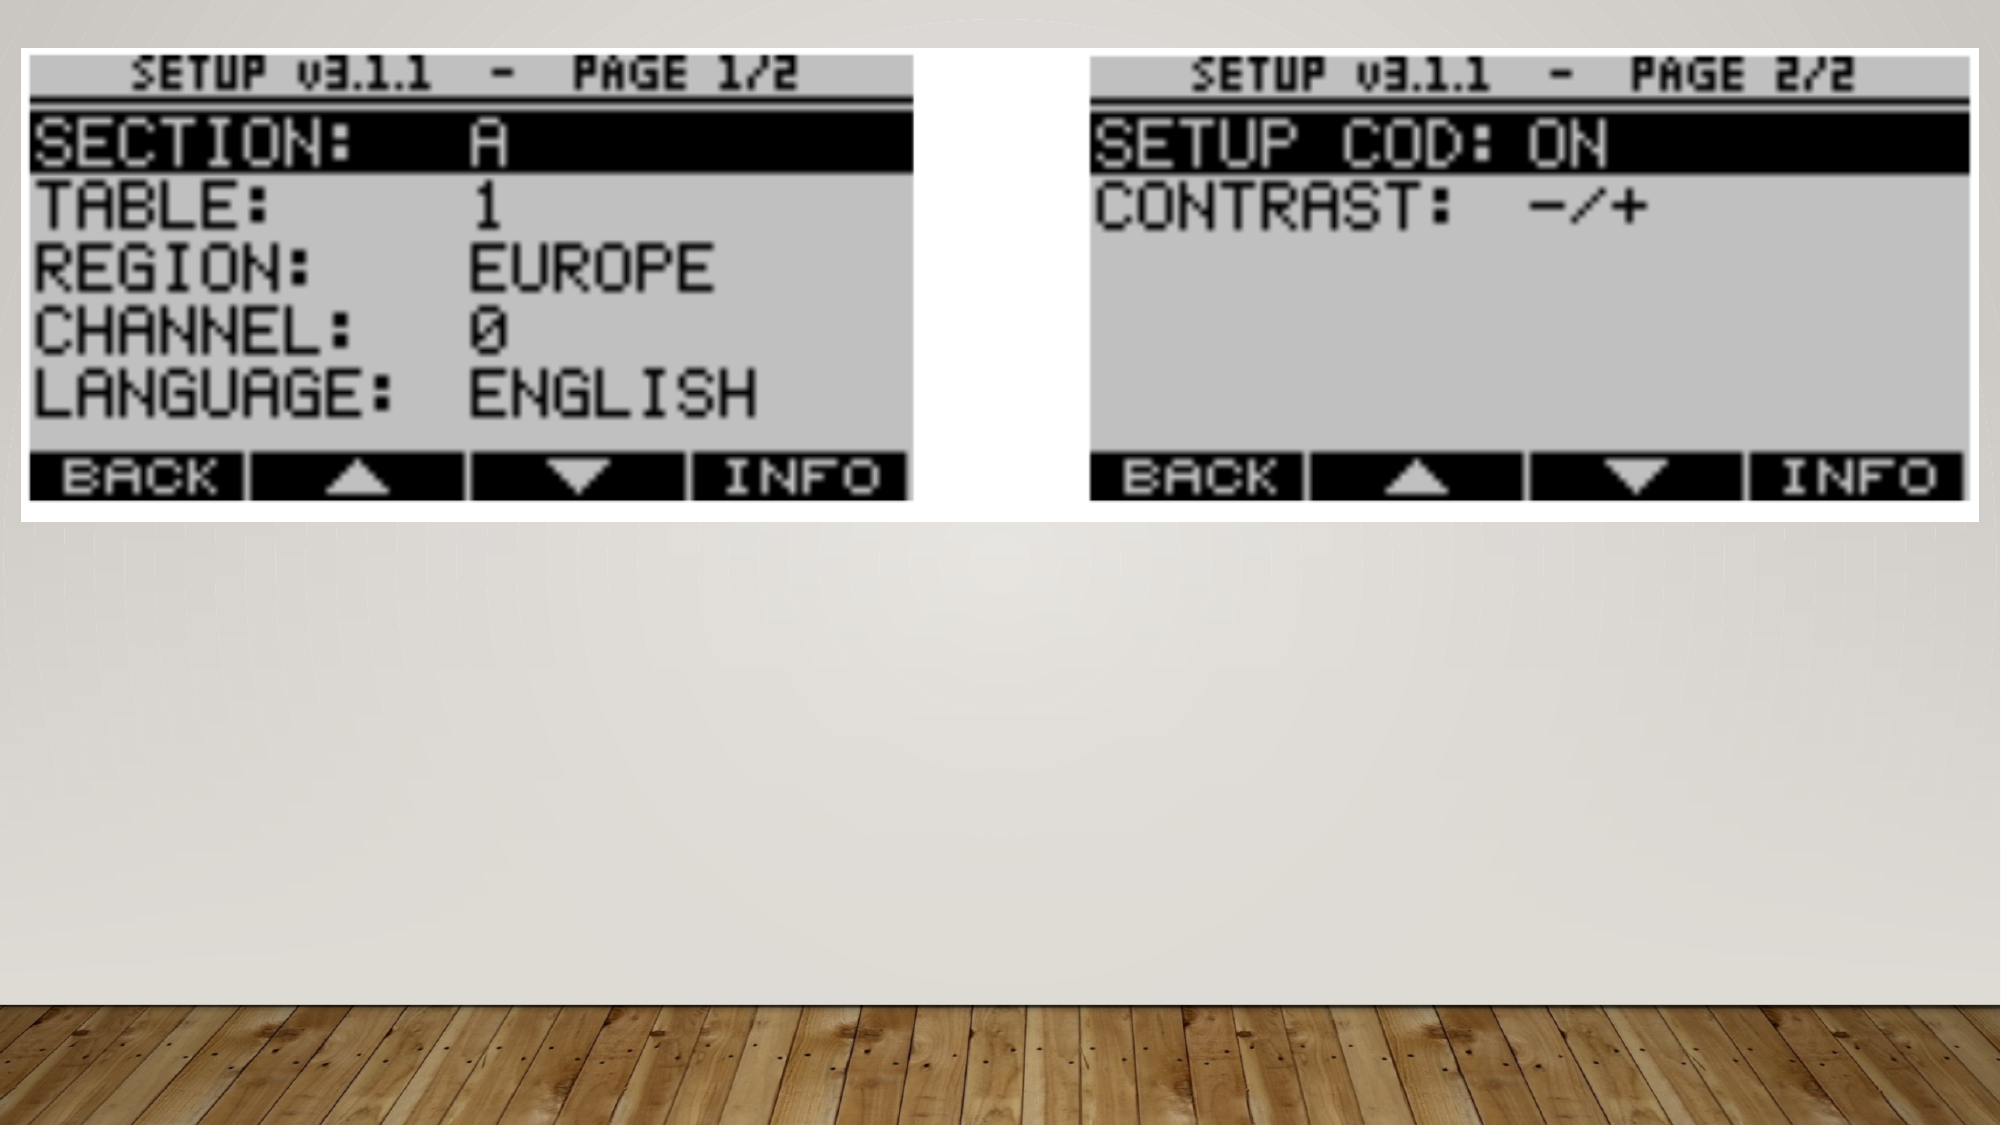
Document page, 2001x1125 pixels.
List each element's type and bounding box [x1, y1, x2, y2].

picture [20, 48, 1980, 523]
picture [0, 1005, 2000, 1125]
